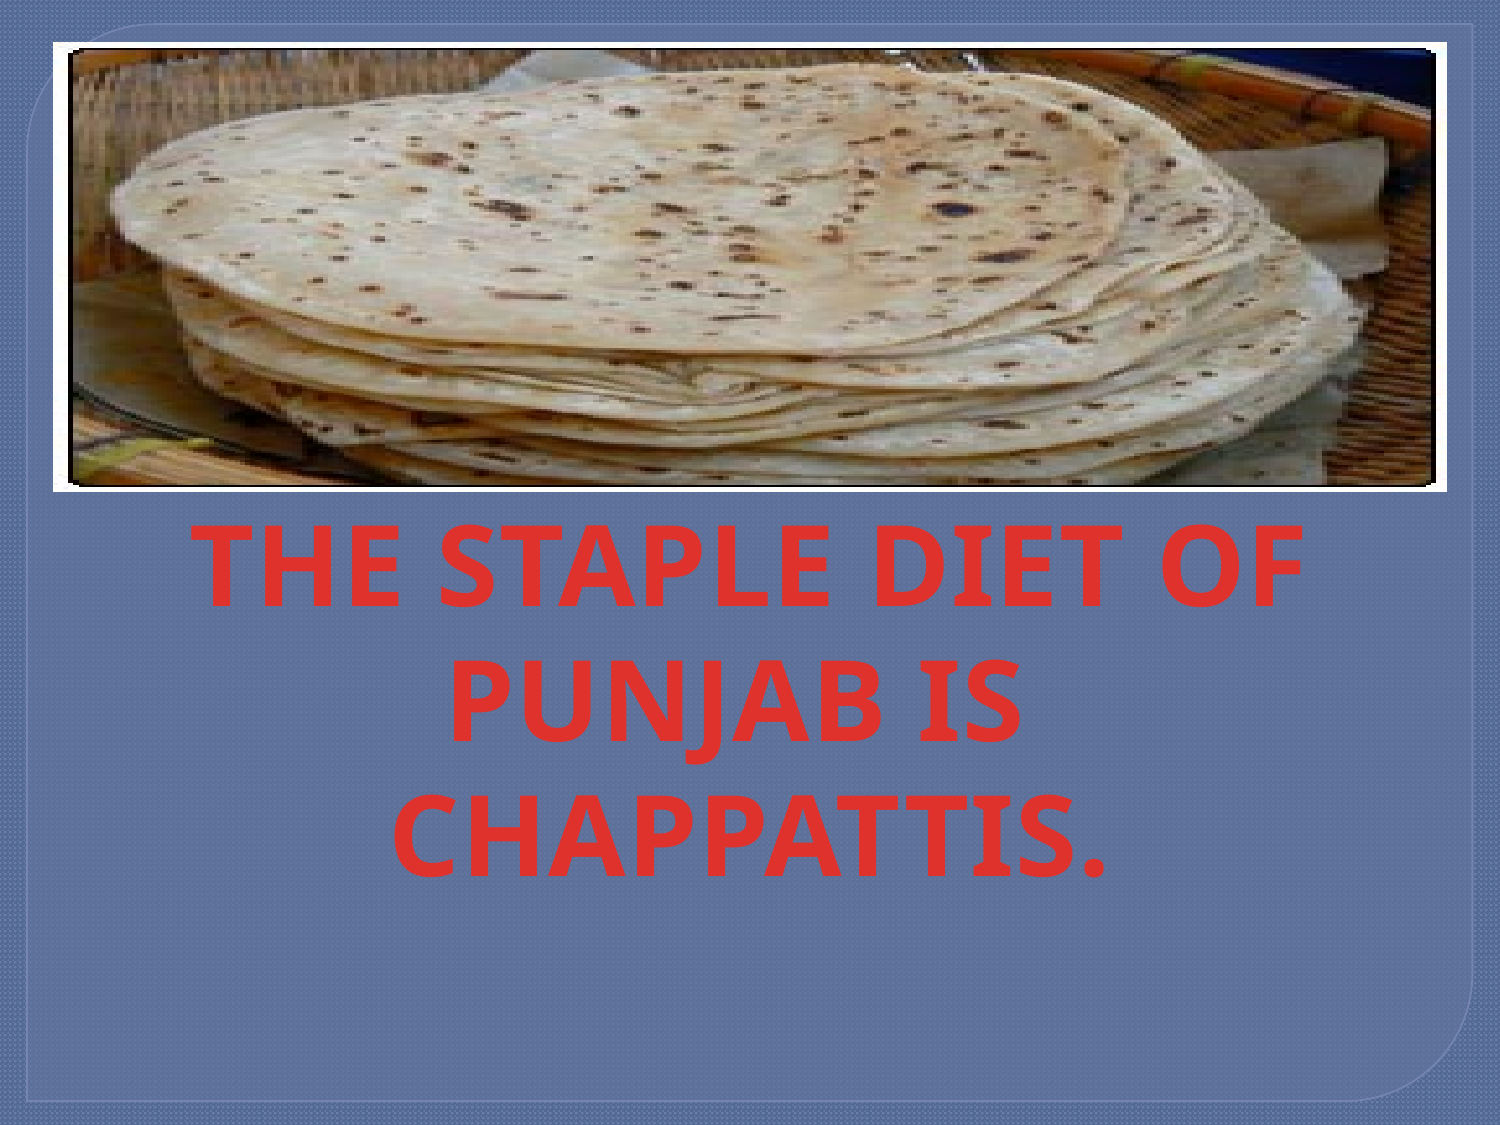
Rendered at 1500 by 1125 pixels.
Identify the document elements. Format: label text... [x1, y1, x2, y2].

text_box THE STAPLE DIET OF PUNJAB IS CHAPPATTIS. [174, 505, 1326, 907]
picture [52, 42, 1448, 492]
